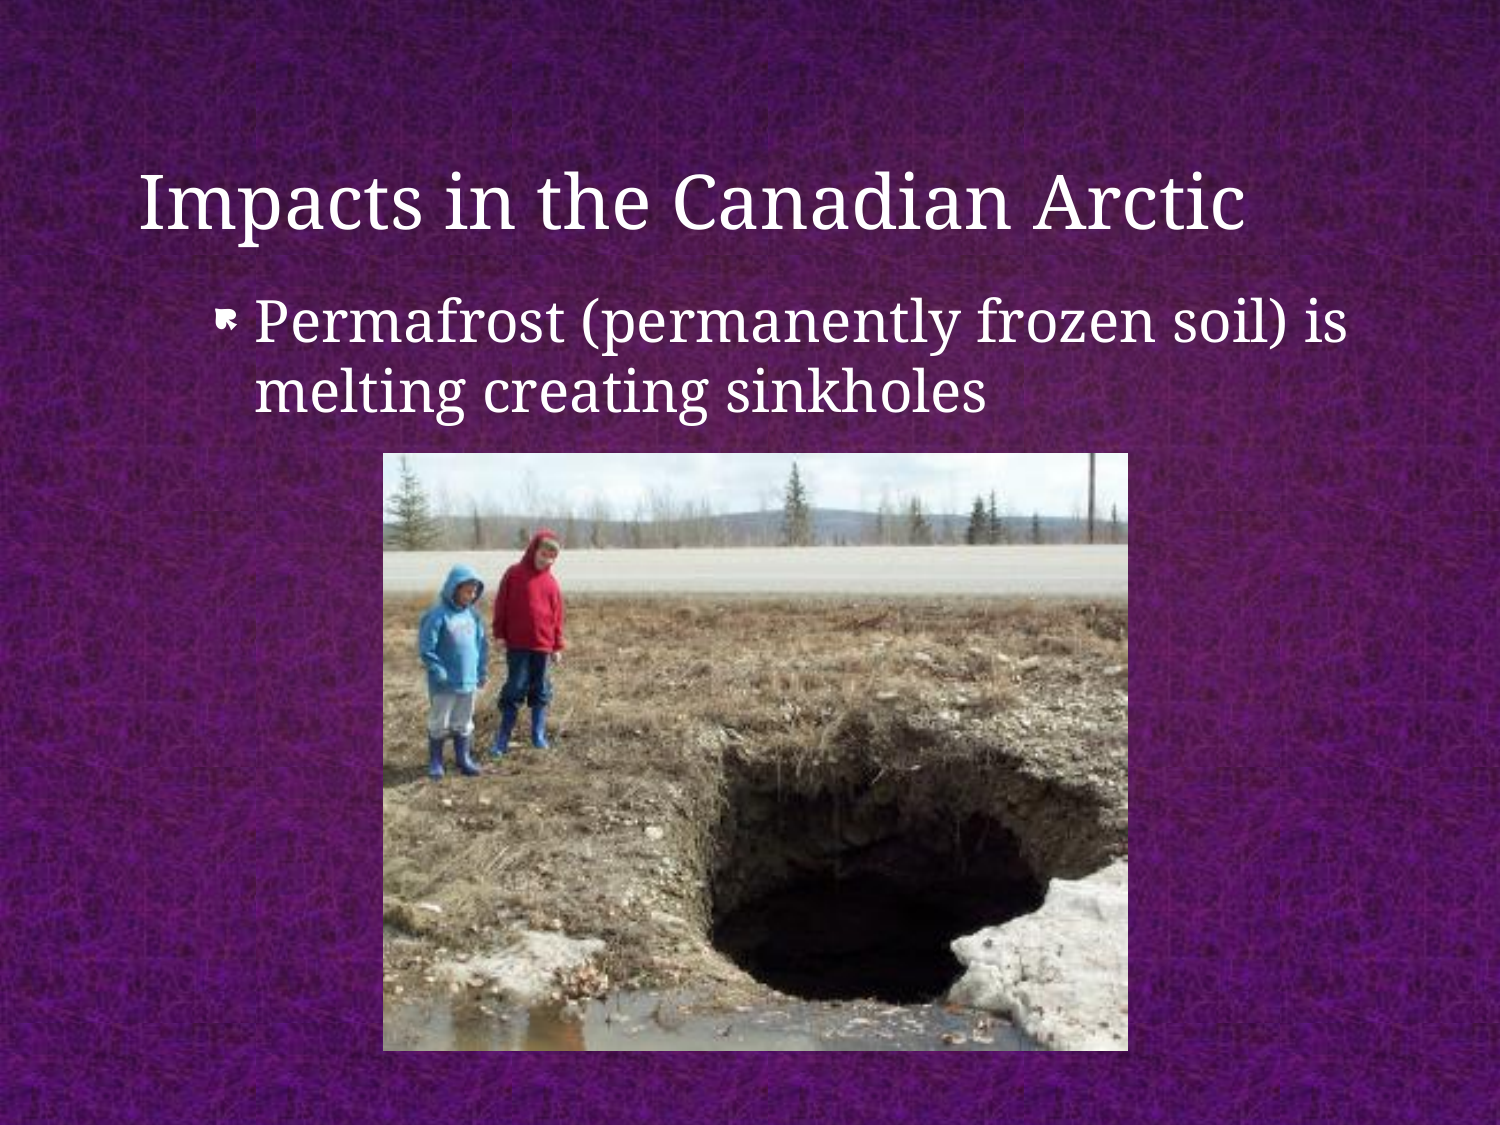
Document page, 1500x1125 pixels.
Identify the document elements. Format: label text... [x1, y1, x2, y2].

title Impacts in the Canadian Arctic [123, 101, 1362, 252]
list Permafrost (permanently frozen soil) is melting creating sinkholes [194, 172, 1376, 537]
picture [383, 453, 1129, 1052]
